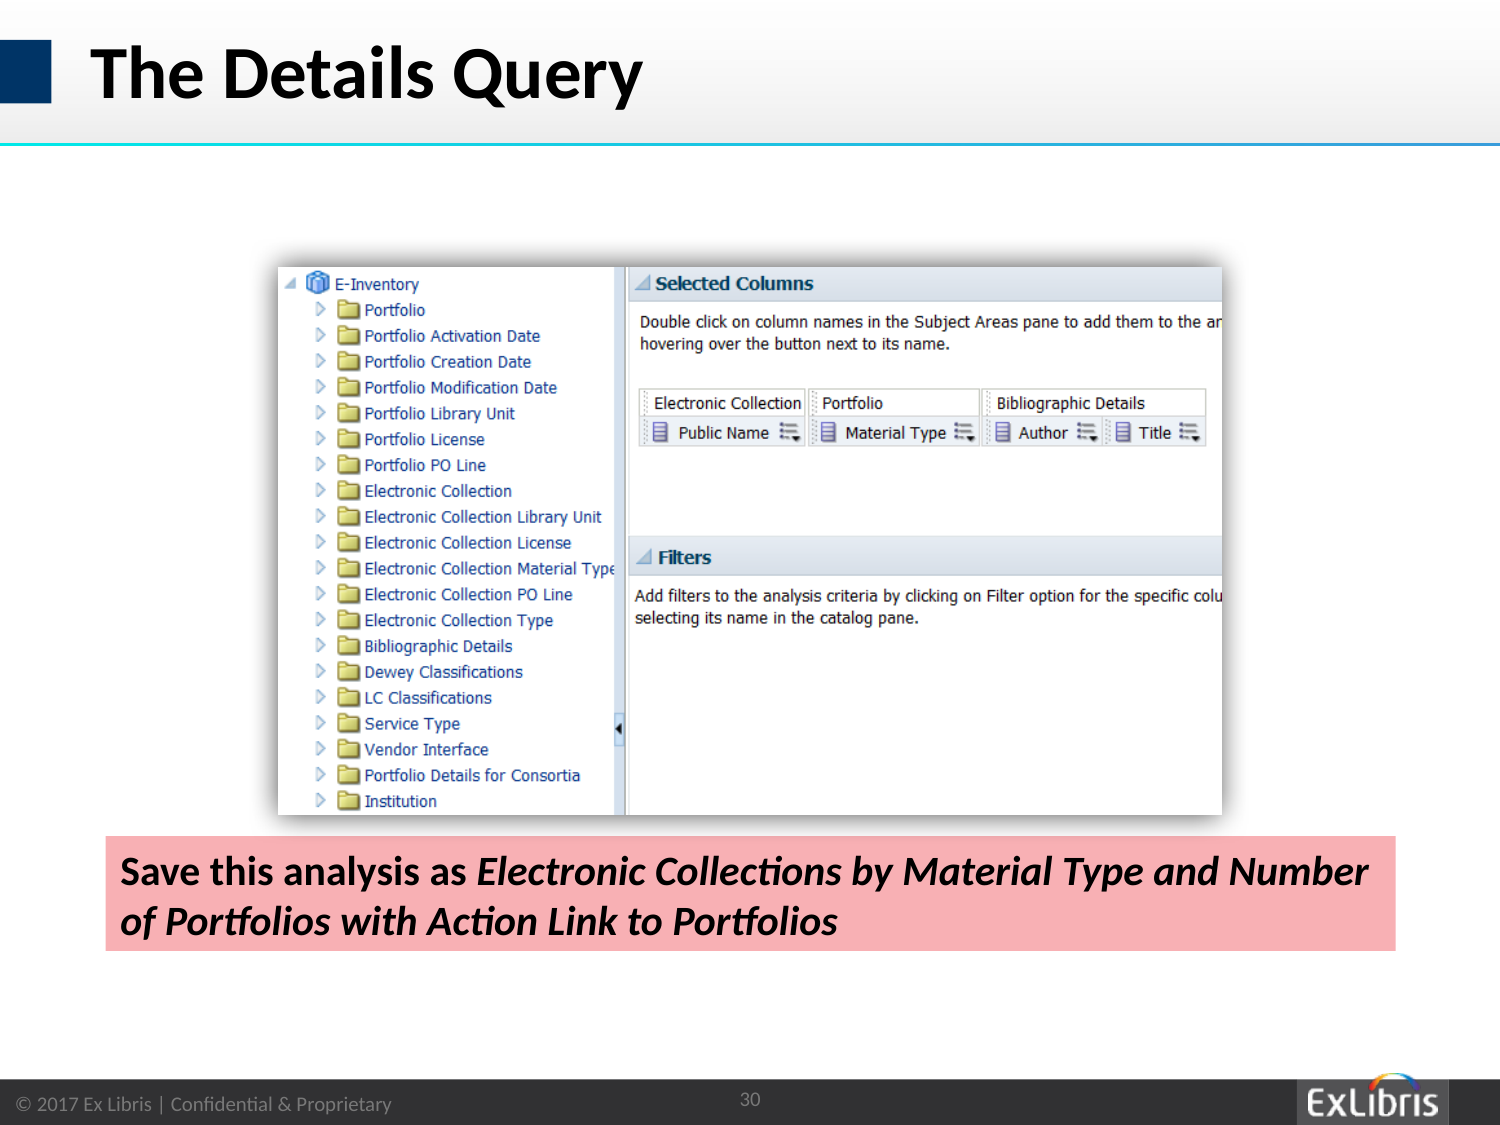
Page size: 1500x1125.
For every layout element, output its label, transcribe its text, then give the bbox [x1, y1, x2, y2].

picture [278, 267, 1222, 815]
slide_number 30 [705, 1058, 795, 1125]
picture [1308, 1073, 1438, 1122]
text_box Save this analysis as Electronic Collections by Material Type and Number of Portfolios with Action Link to Portfolios [105, 836, 1396, 951]
title The Details Query [75, 11, 1436, 138]
